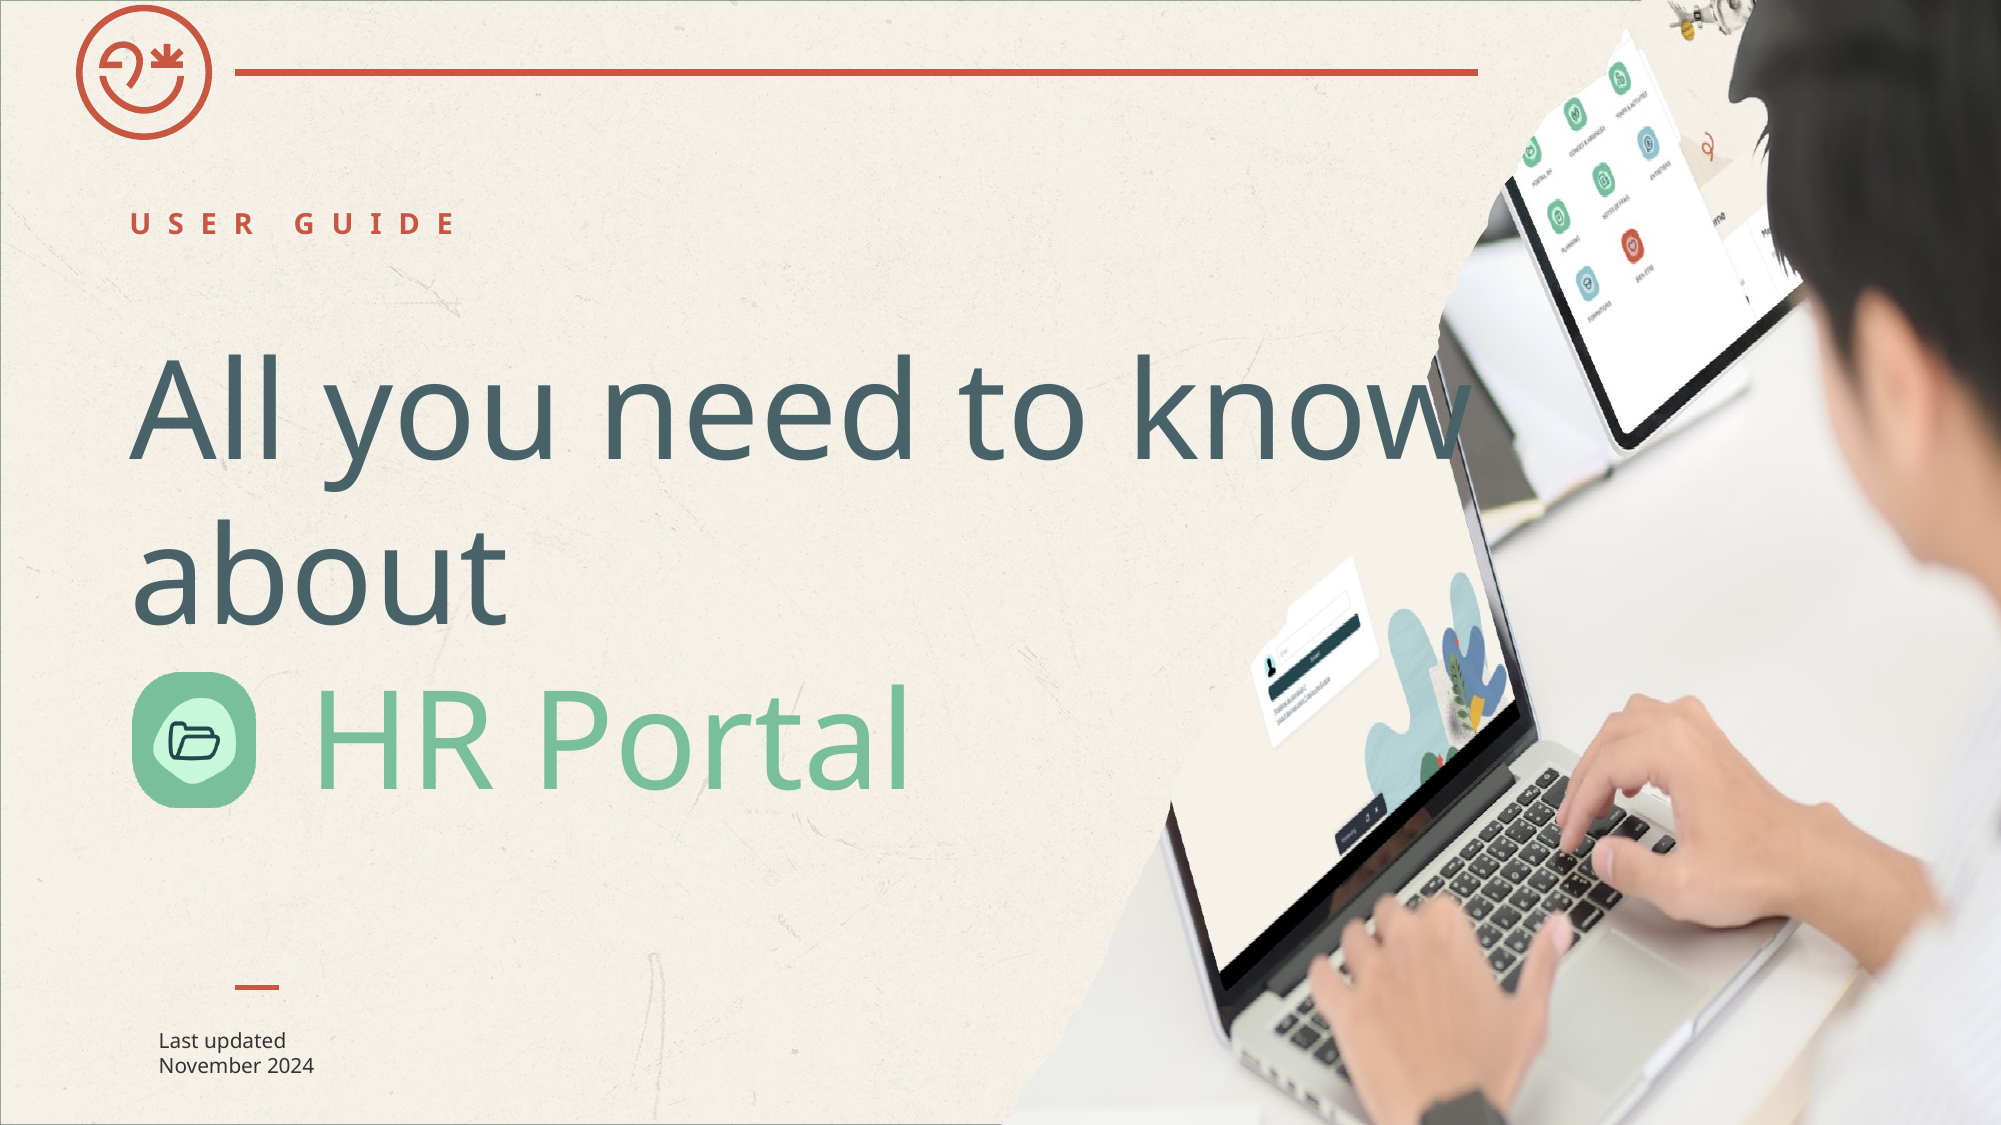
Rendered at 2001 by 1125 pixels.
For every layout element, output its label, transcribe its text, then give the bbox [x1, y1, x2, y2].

text_box Last updated November 2024 [143, 1020, 923, 1098]
picture [1000, 0, 2001, 1125]
list User guide [114, 163, 1000, 295]
picture [132, 672, 256, 808]
title All you need to know about HR Portal [114, 315, 1000, 939]
